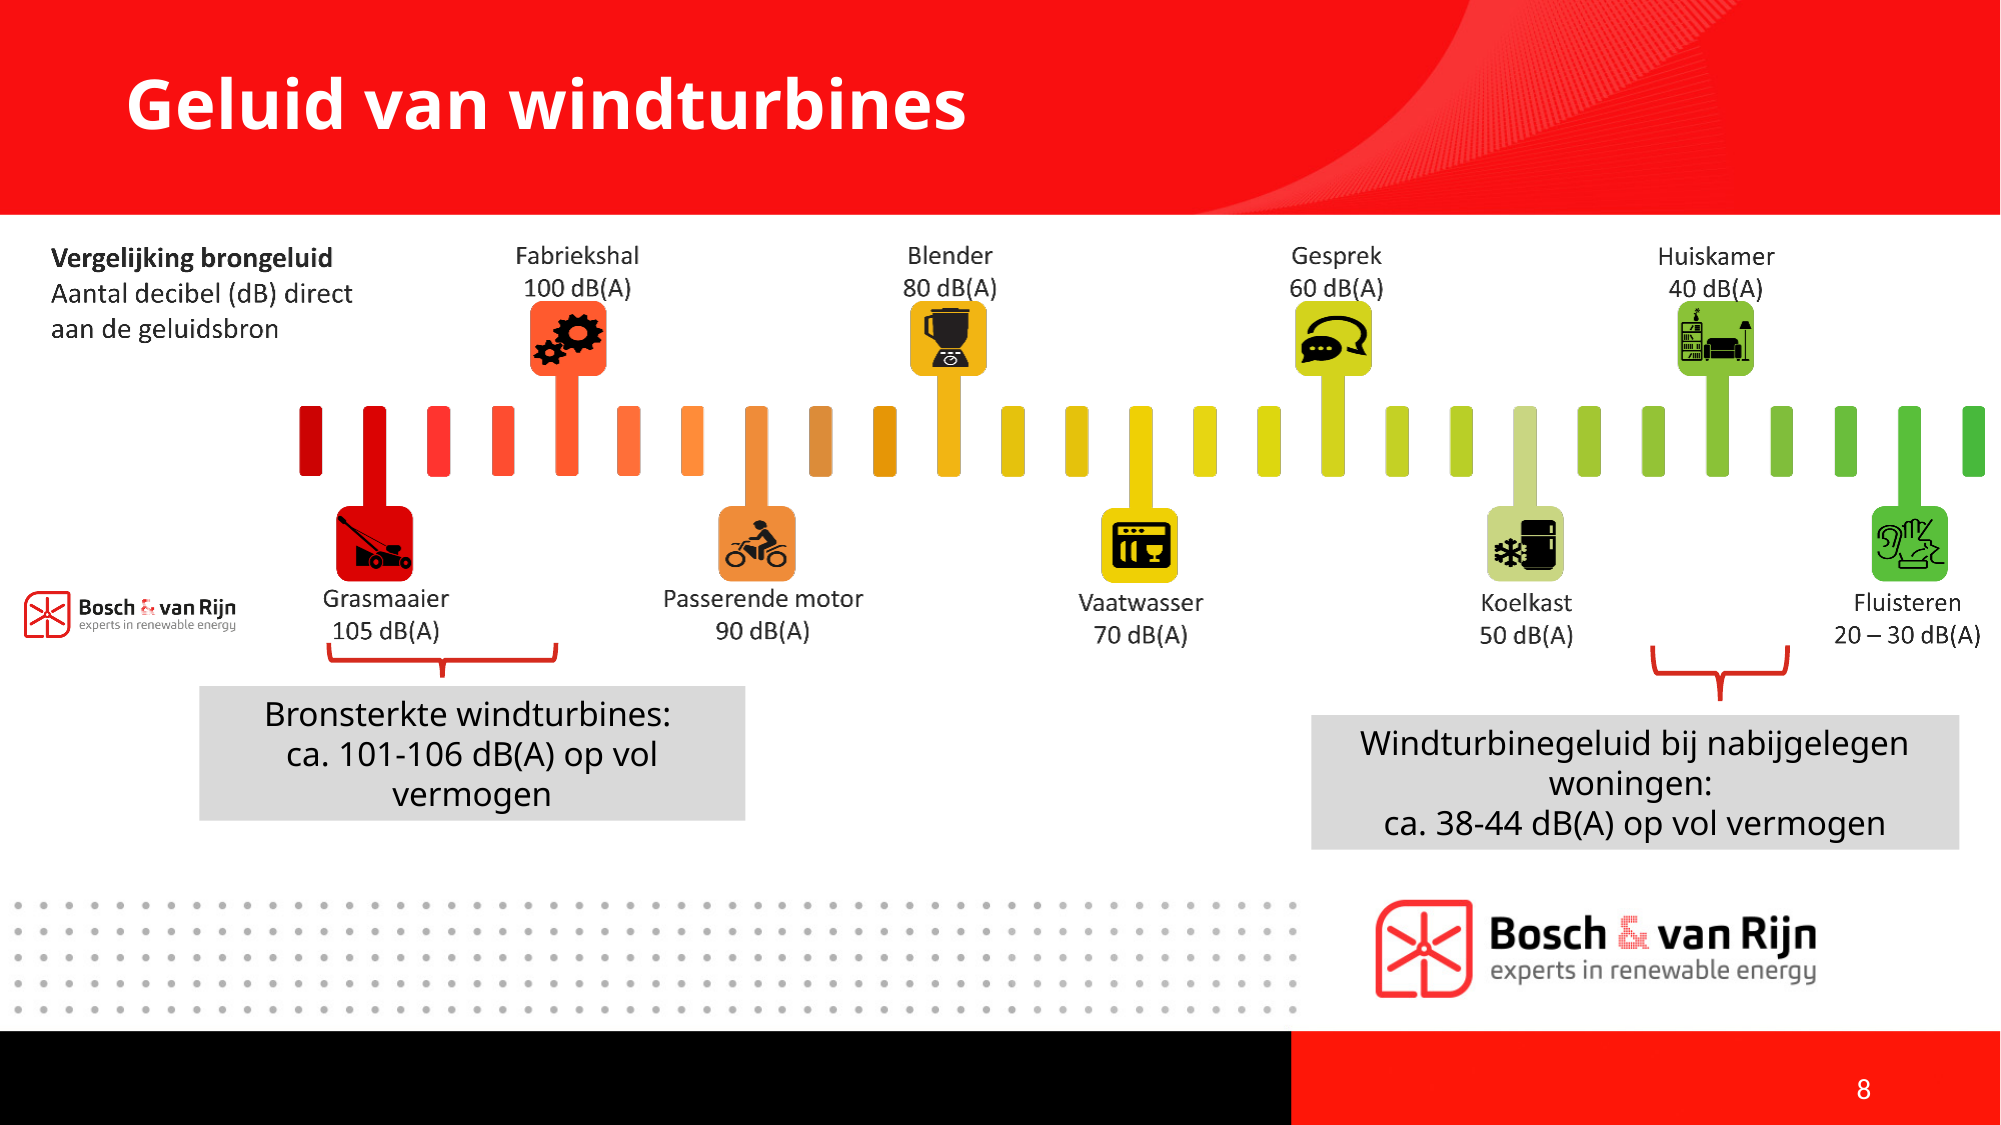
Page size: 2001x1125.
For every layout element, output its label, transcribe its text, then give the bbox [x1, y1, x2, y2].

picture [0, 0, 2001, 1125]
title Geluid van windturbines [110, 0, 1910, 215]
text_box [24, 232, 2000, 852]
